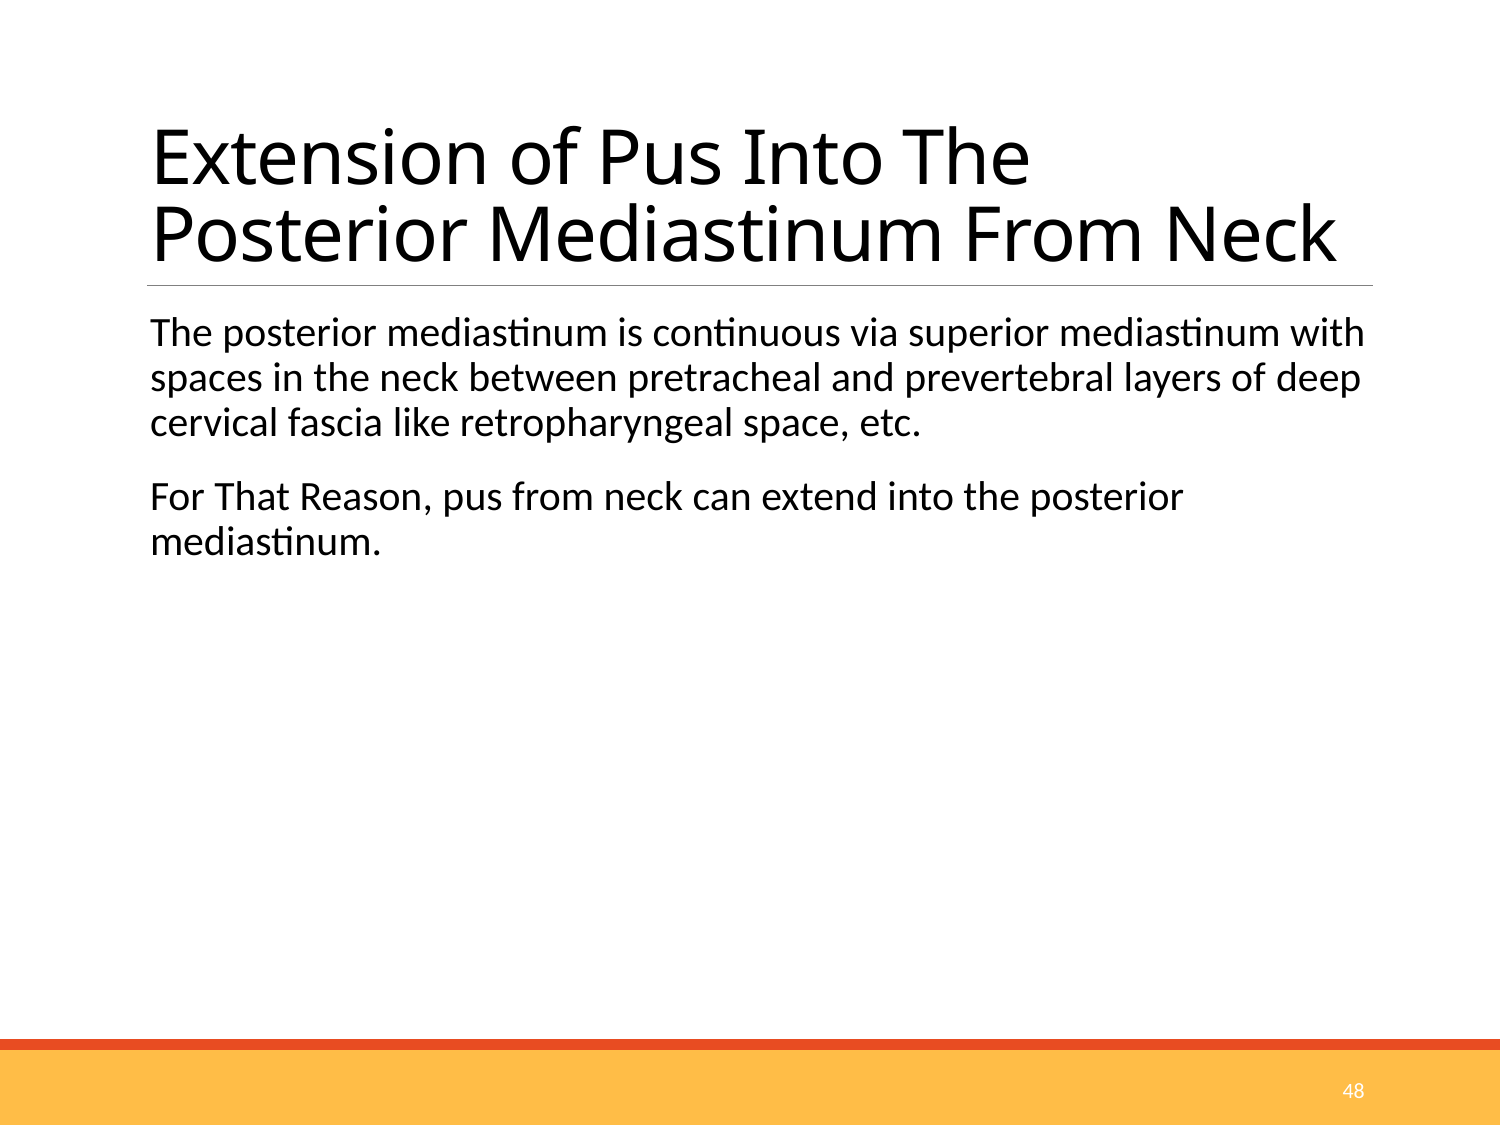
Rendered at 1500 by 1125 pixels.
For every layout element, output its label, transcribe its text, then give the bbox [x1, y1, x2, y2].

slide_number 48 [1218, 1059, 1380, 1120]
list The posterior mediastinum is continuous via superior mediastinum with spaces in the neck between pretracheal and prevertebral layers of deep cervical fascia like retropharyngeal space, etc. For That Reason, pus from neck can extend into the posterior mediastinum. [135, 302, 1373, 963]
title Extension of Pus Into The Posterior Mediastinum From Neck [135, 47, 1373, 285]
